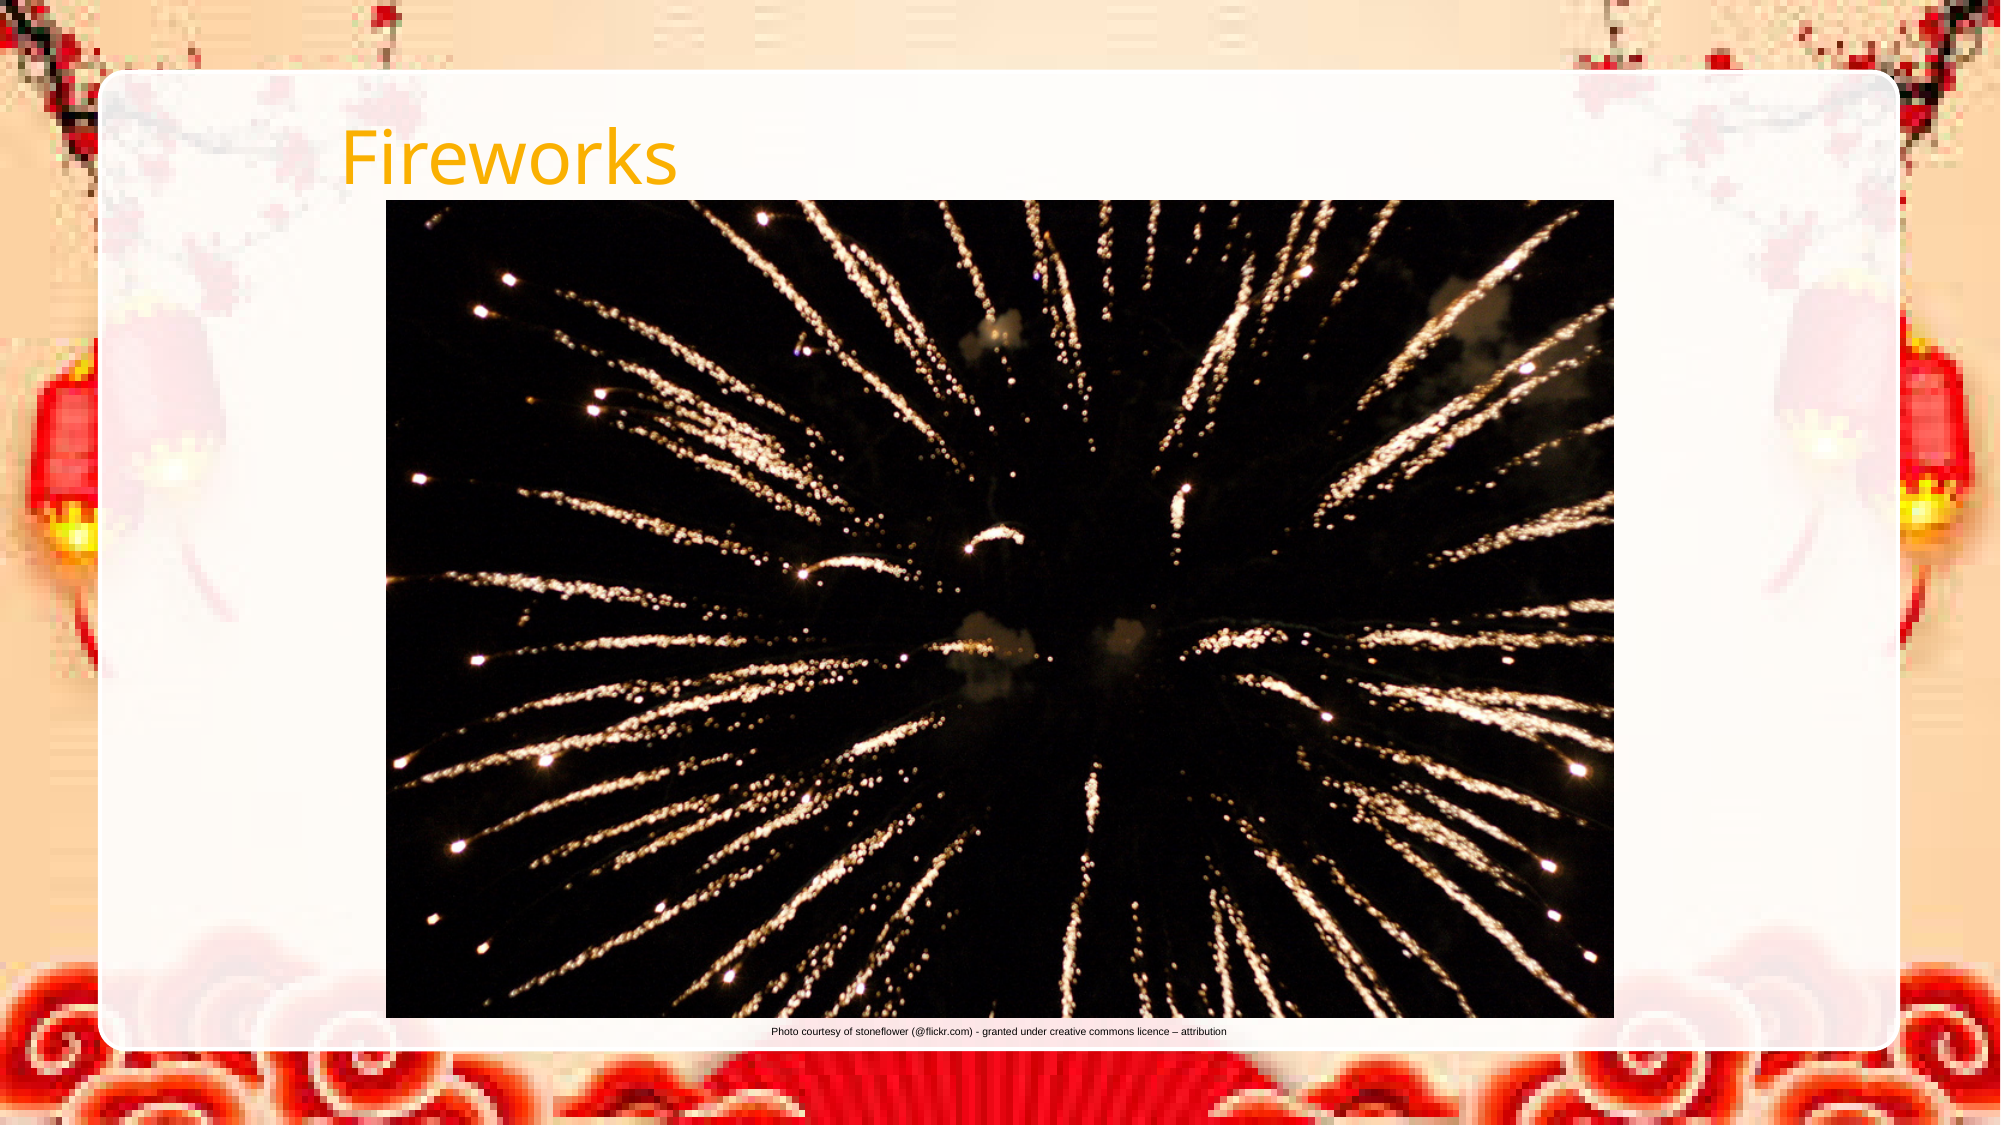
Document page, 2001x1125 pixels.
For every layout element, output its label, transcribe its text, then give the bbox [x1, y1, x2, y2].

title Fireworks [324, 78, 1674, 242]
text_box Photo courtesy of stoneflower (@flickr.com) - granted under creative commons licence – attribution [557, 1018, 1443, 1045]
picture [386, 200, 1614, 1018]
